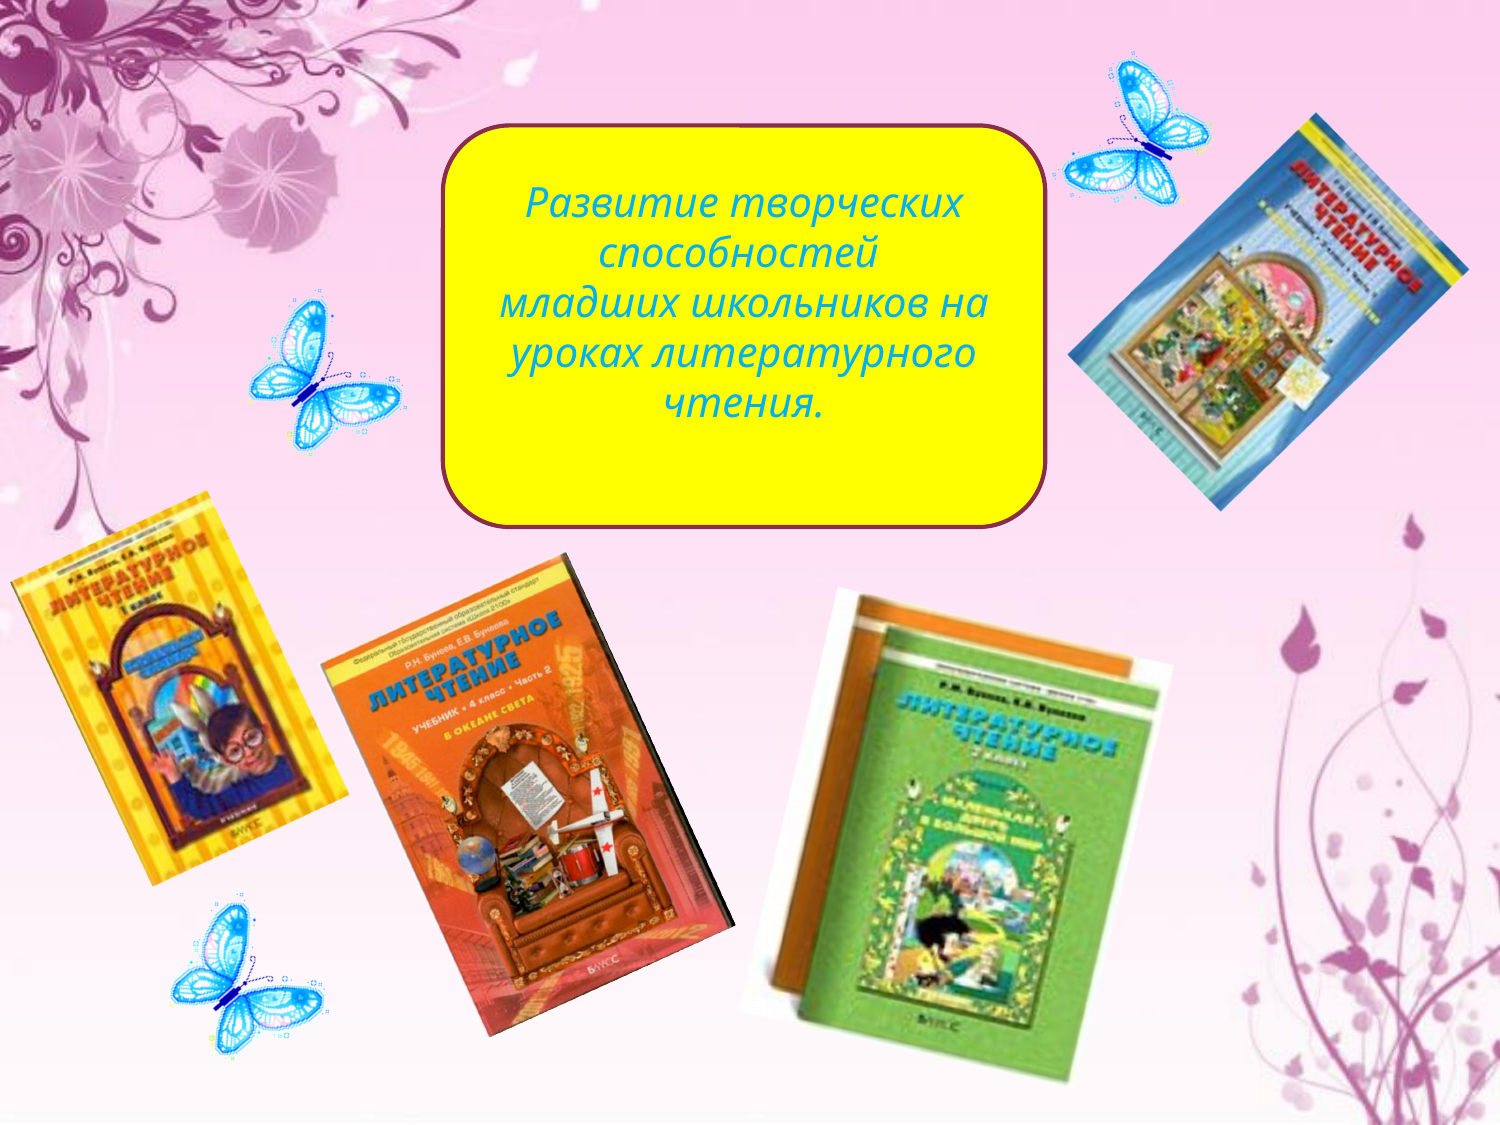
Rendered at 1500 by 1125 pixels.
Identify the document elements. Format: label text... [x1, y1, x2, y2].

text_box Развитие творческих способностей младших школьников на уроках литературного чтения. [440, 123, 1048, 530]
picture [0, 0, 1500, 1125]
